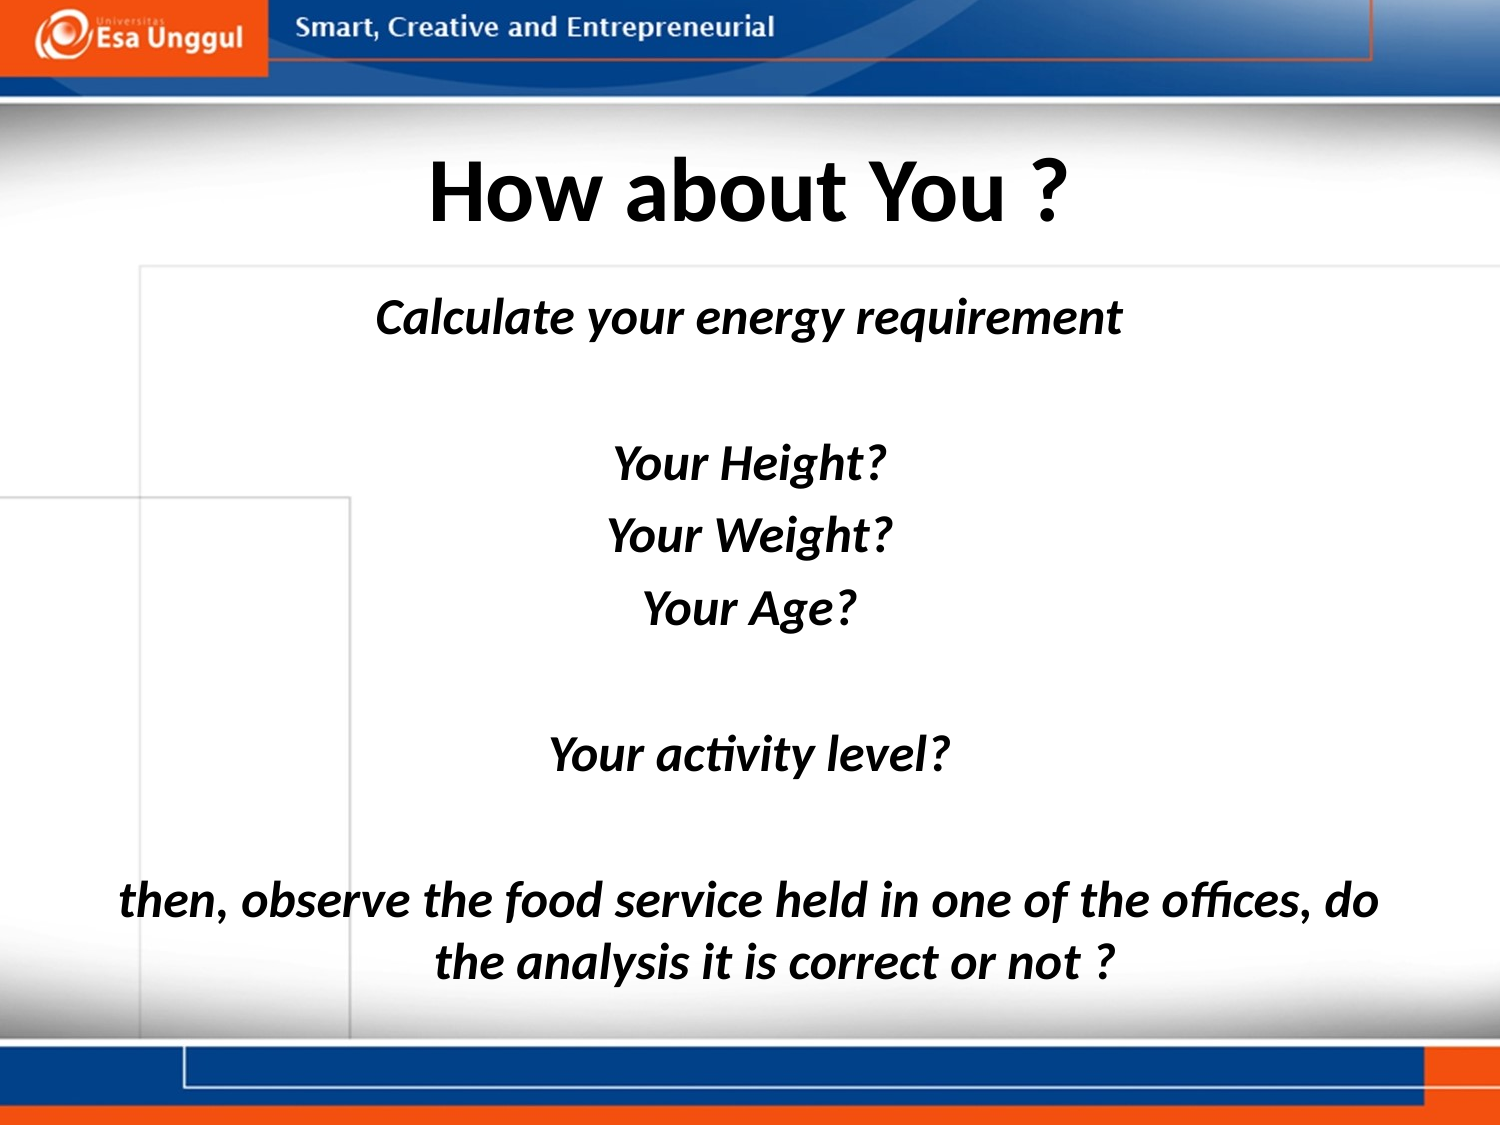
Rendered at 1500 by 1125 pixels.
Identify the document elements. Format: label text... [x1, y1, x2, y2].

picture [0, 0, 1500, 1125]
list Calculate your energy requirement Your Height? Your Weight? Your Age? Your activity level? then, observe the food service held in one of the offices, do the analysis it is correct or not ? [75, 275, 1425, 1005]
title How about You ? [75, 45, 1425, 275]
